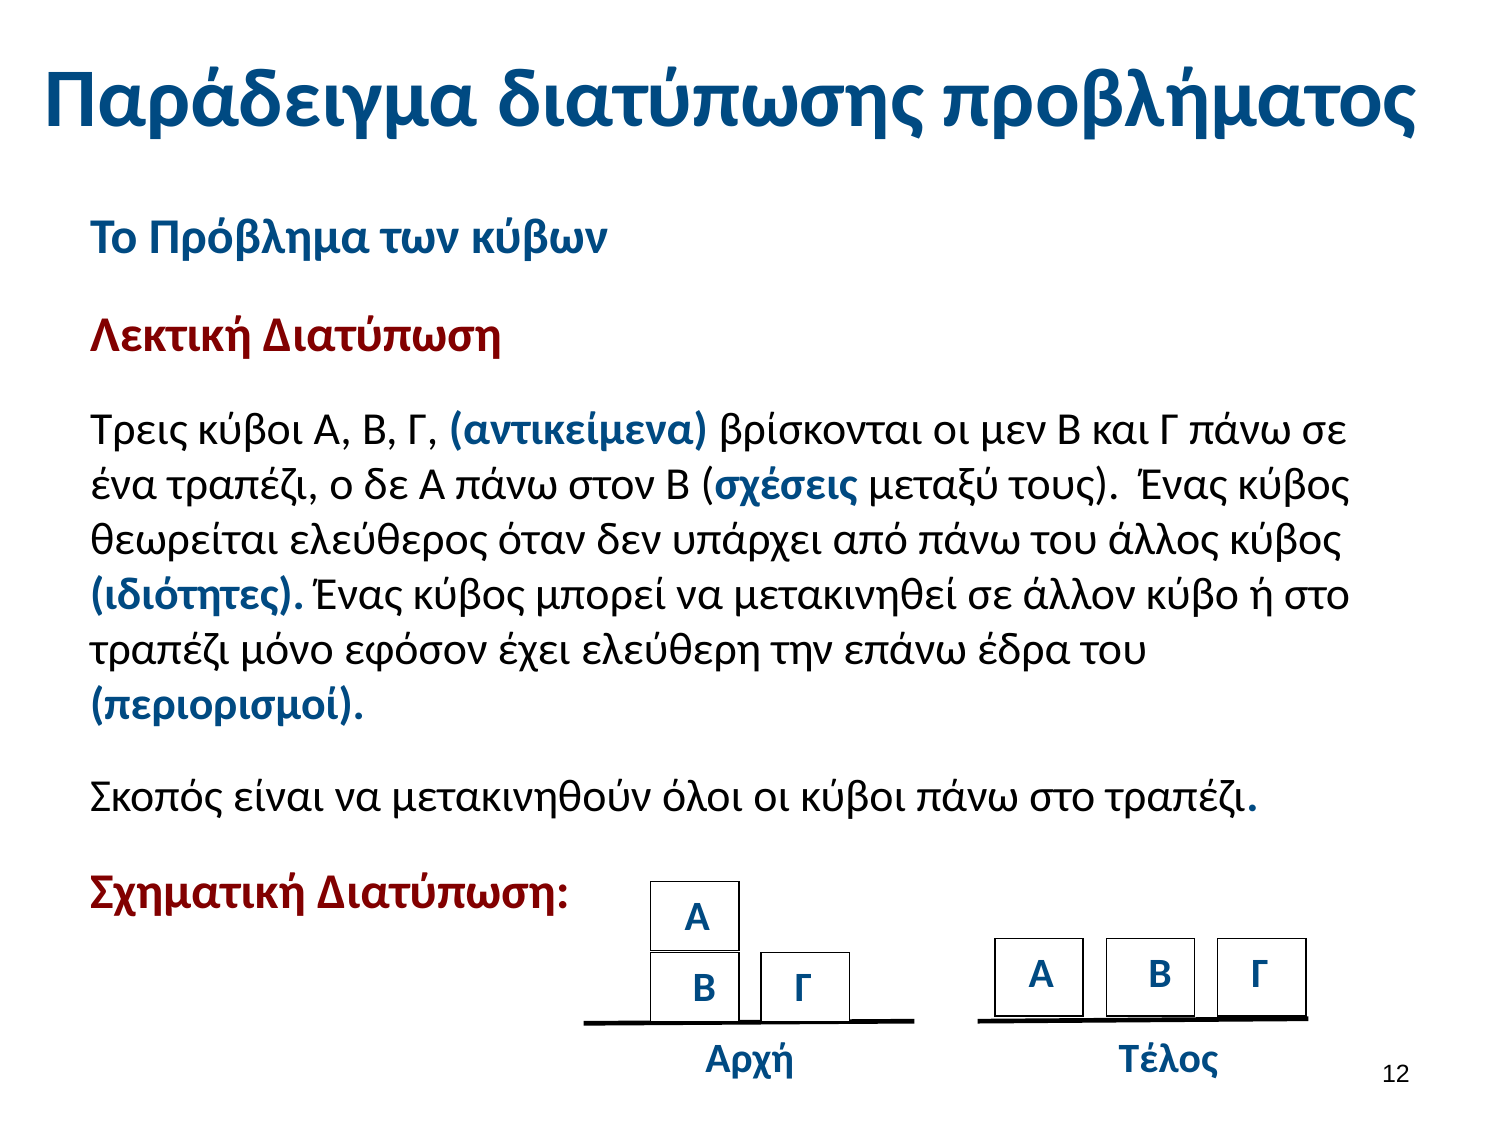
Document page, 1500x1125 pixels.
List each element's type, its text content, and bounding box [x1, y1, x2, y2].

slide_number 11 [1074, 1042, 1425, 1103]
list Το Πρόβλημα των κύβων Λεκτική Διατύπωση Τρεις κύβοι Α, Β, Γ, (αντικείμενα) βρίσκονται οι μεν Β και Γ πάνω σε ένα τραπέζι, ο δε Α πάνω στον Β (σχέσεις μεταξύ τους). Ένας κύβος θεωρείται ελεύθερος όταν δεν υπάρχει από πάνω του άλλος κύβος (ιδιότητες). Ένας κύβος μπορεί να μετακινηθεί σε άλλον κύβο ή στο τραπέζι μόνο εφόσον έχει ελεύθερη την επάνω έδρα του (περιορισμοί). Σκοπός είναι να μετακινηθούν όλοι οι κύβοι πάνω στο τραπέζι. Σχηματική Διατύπωση: [75, 196, 1425, 1024]
title Παράδειγμα διατύπωσης προβλήματος [0, 19, 1500, 169]
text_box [583, 881, 1309, 1090]
